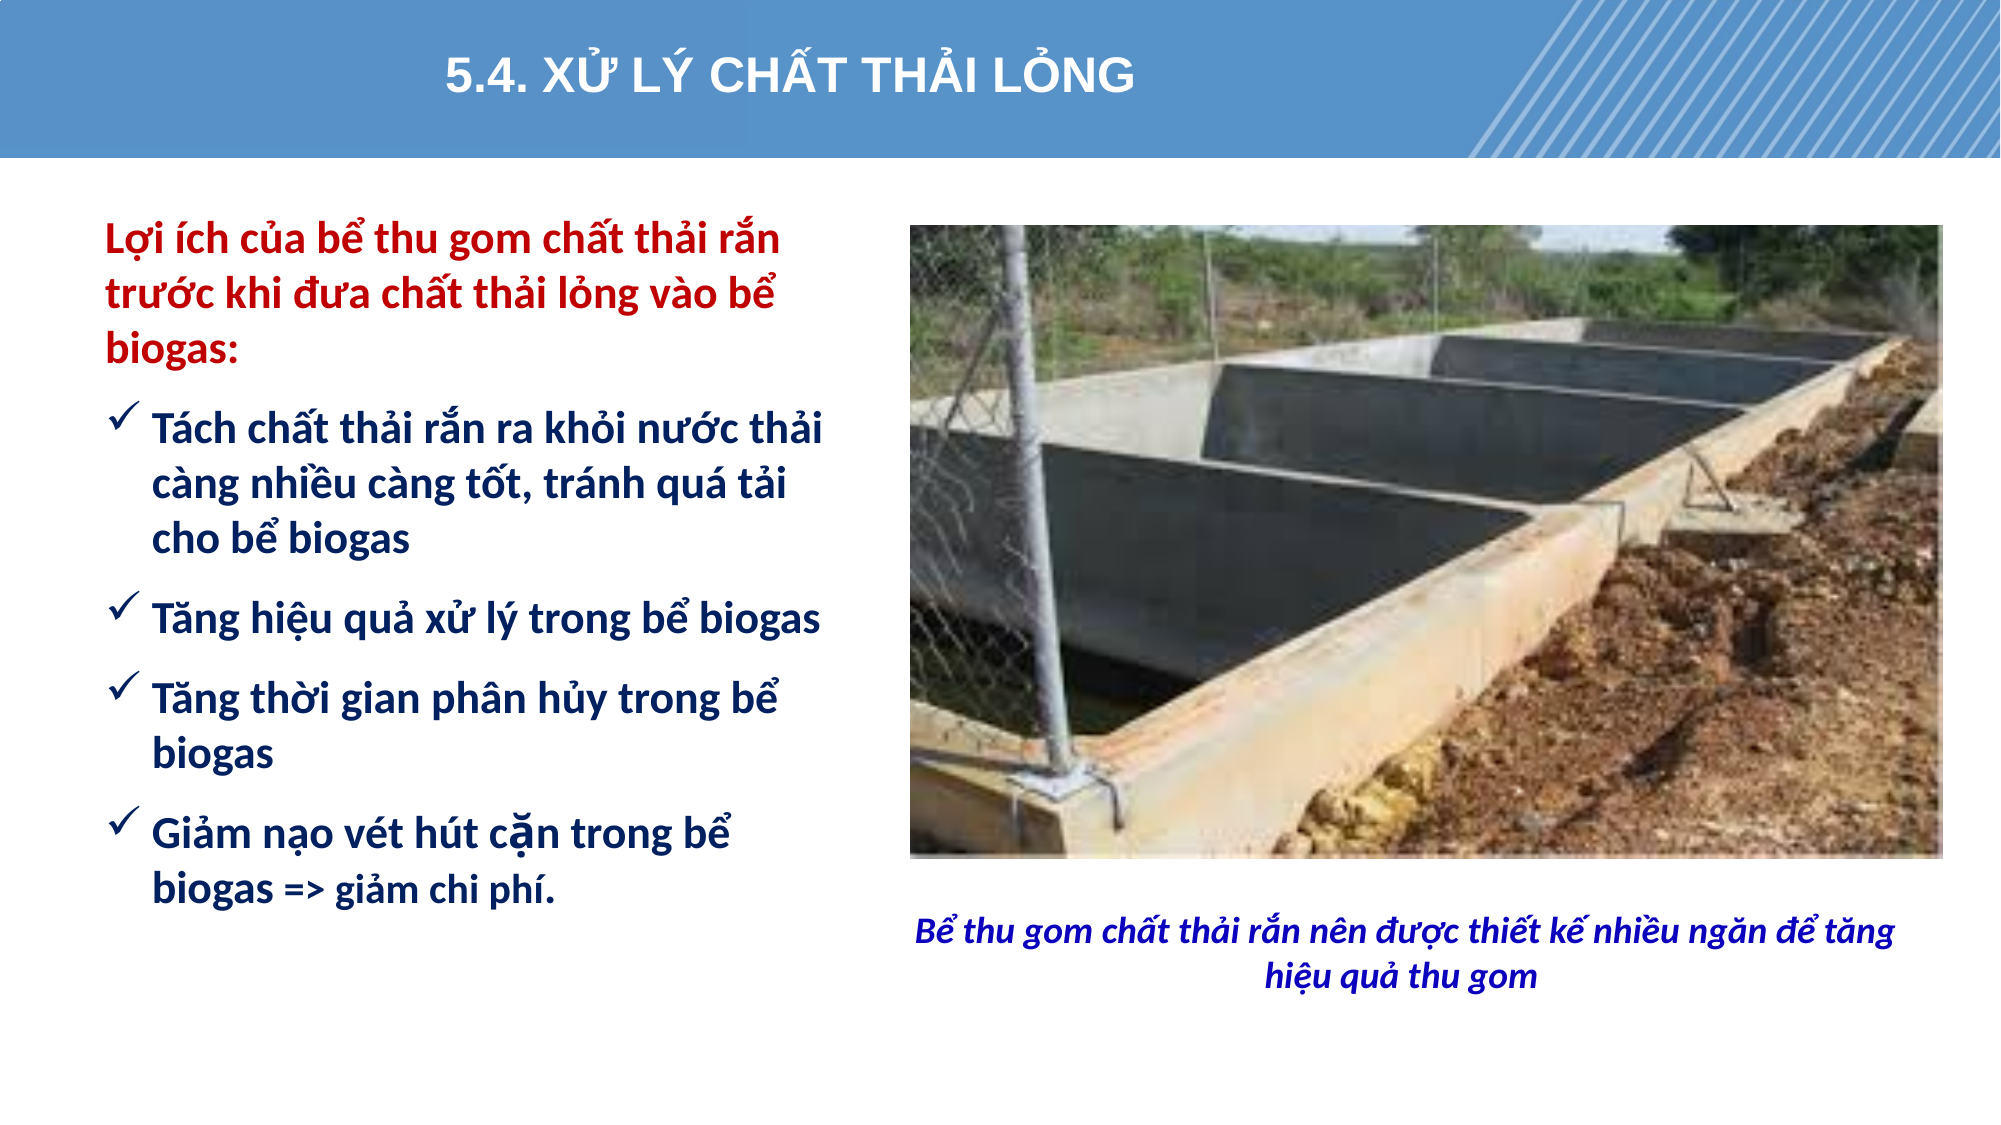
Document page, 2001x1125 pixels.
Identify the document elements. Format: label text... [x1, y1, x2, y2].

text_box 5.4. XỬ LÝ CHẤT THẢI LỎNG [167, 34, 1415, 110]
picture [0, 0, 2001, 158]
picture [910, 225, 1943, 859]
text_box Bể thu gom chất thải rắn nên được thiết kế nhiều ngăn để tăng hiệu quả thu gom [897, 899, 1915, 1004]
text_box Lợi ích của bể thu gom chất thải rắn trước khi đưa chất thải lỏng vào bể biogas: Tách chất thải rắn ra khỏi nước thải càng nhiều càng tốt, tránh quá tải cho bể biogas Tăng hiệu quả xử lý trong bể biogas Tăng thời gian phân hủy trong bể biogas Giảm nạo vét hút cặn trong bể biogas => giảm chi phí. [90, 200, 870, 921]
